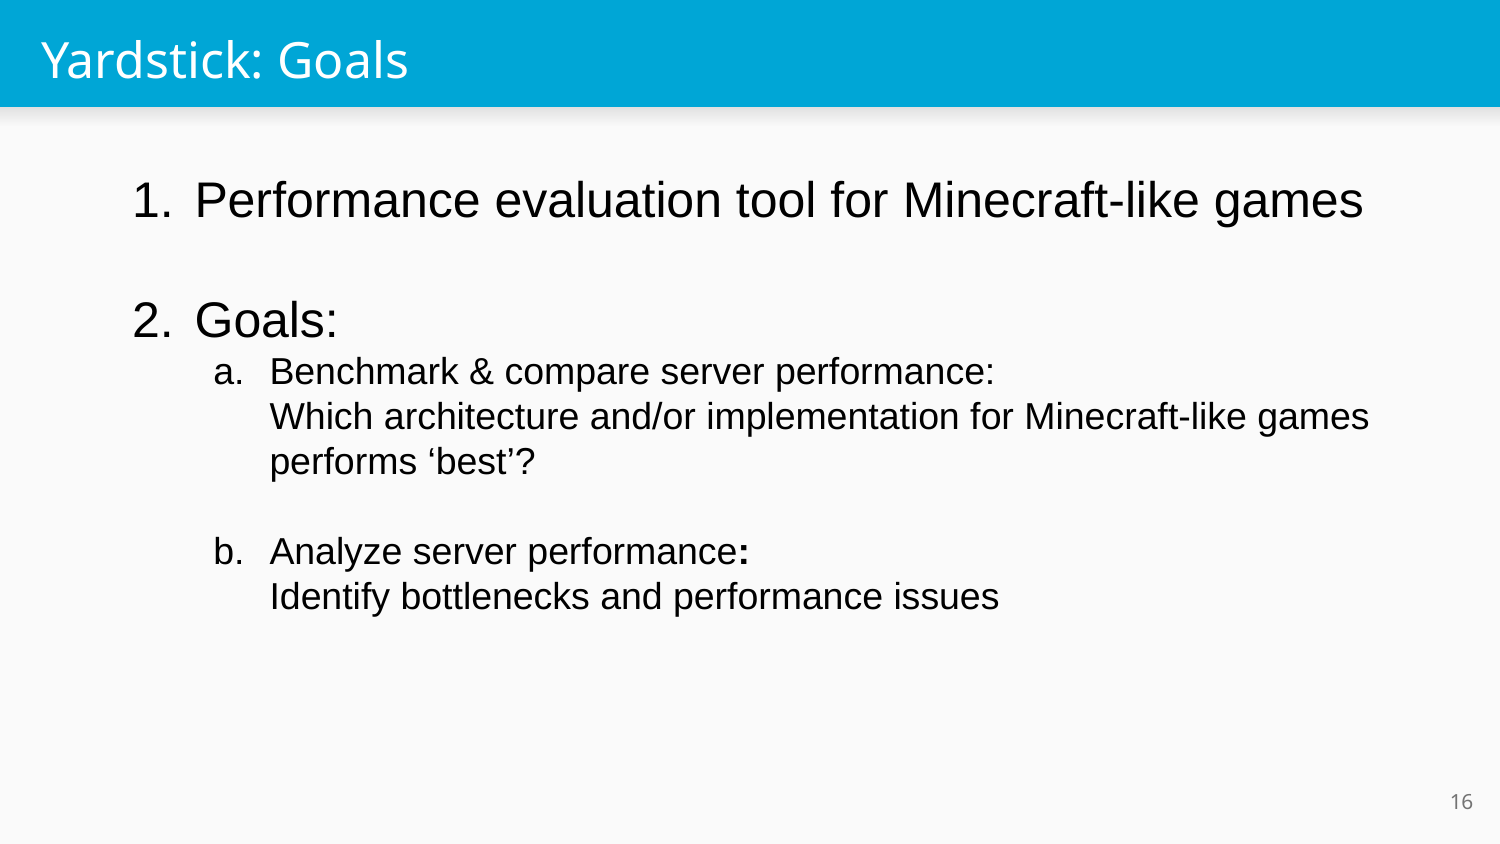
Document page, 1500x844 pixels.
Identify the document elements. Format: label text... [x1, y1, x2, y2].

slide_number ‹#› [1398, 770, 1489, 835]
text_box Performance evaluation tool for Minecraft-like games Goals: Benchmark & compare server performance: Which architecture and/or implementation for Minecraft-like games performs ‘best’? Analyze server performance: Identify bottlenecks and performance issues [104, 152, 1396, 724]
title Yardstick: Goals [26, 8, 1474, 108]
